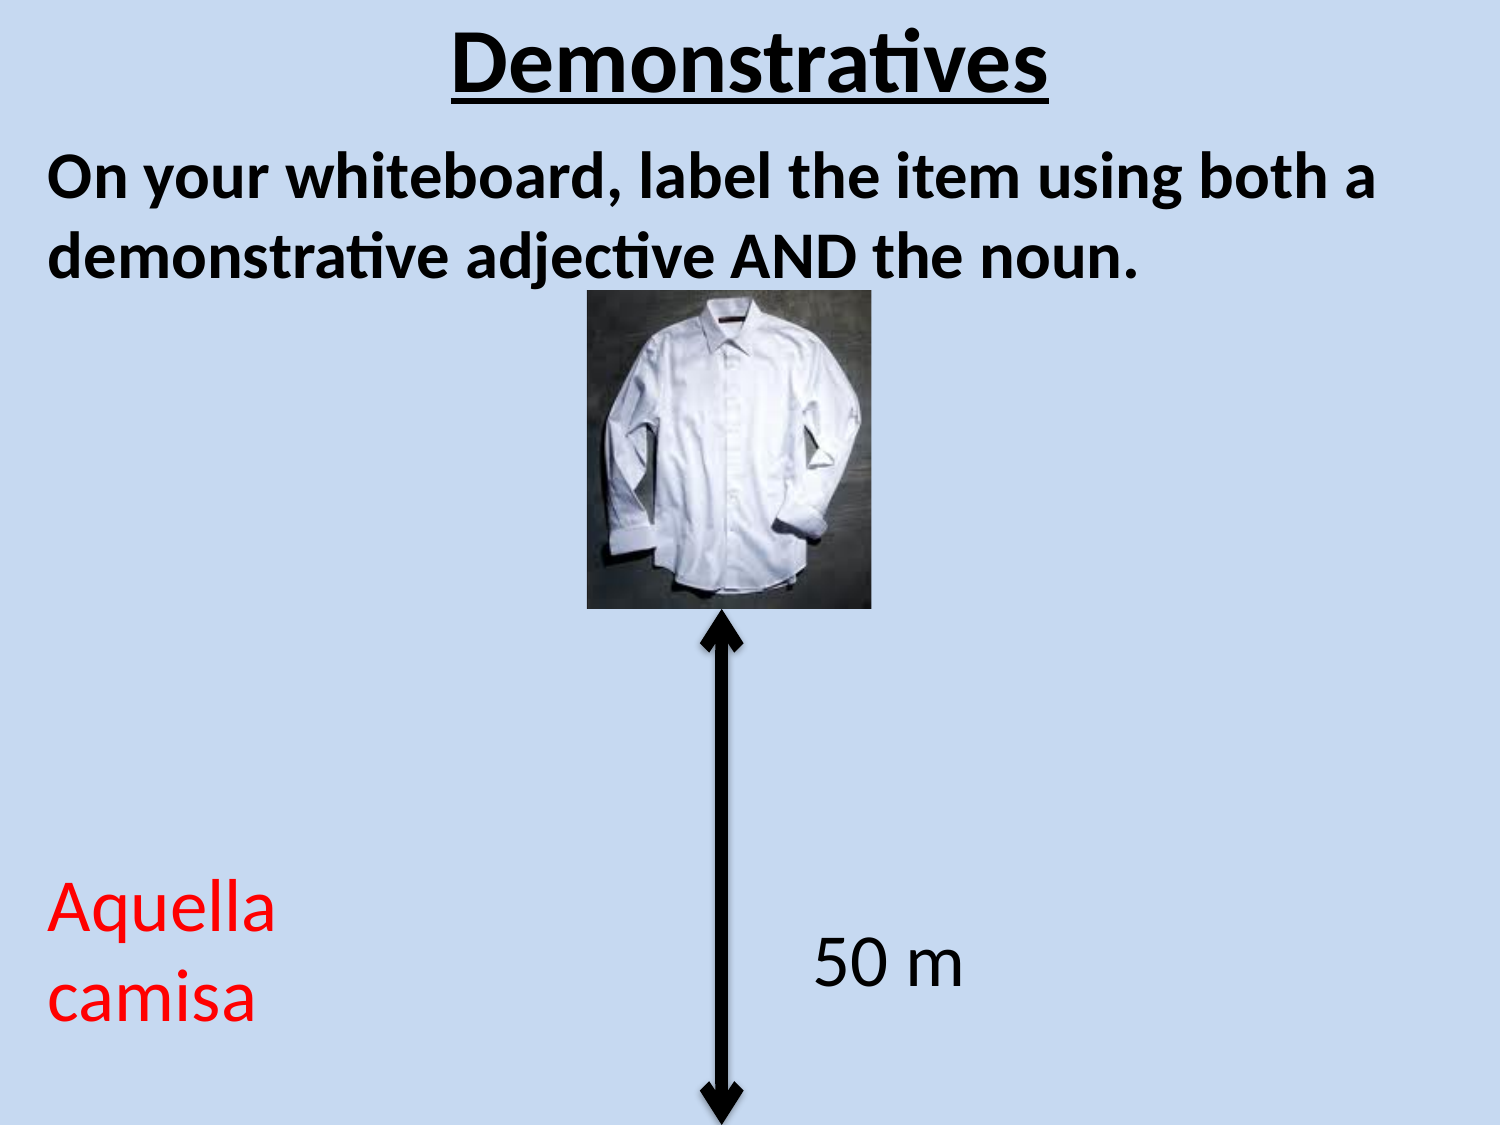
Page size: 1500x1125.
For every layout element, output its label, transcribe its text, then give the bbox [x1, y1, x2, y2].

text_box 50 m [798, 904, 1066, 1009]
text_box Aquella camisa [33, 849, 499, 1044]
picture [586, 290, 872, 610]
title Demonstratives [0, 0, 1500, 158]
text_box On your whiteboard, label the item using both a demonstrative adjective AND the noun. [33, 124, 1500, 335]
